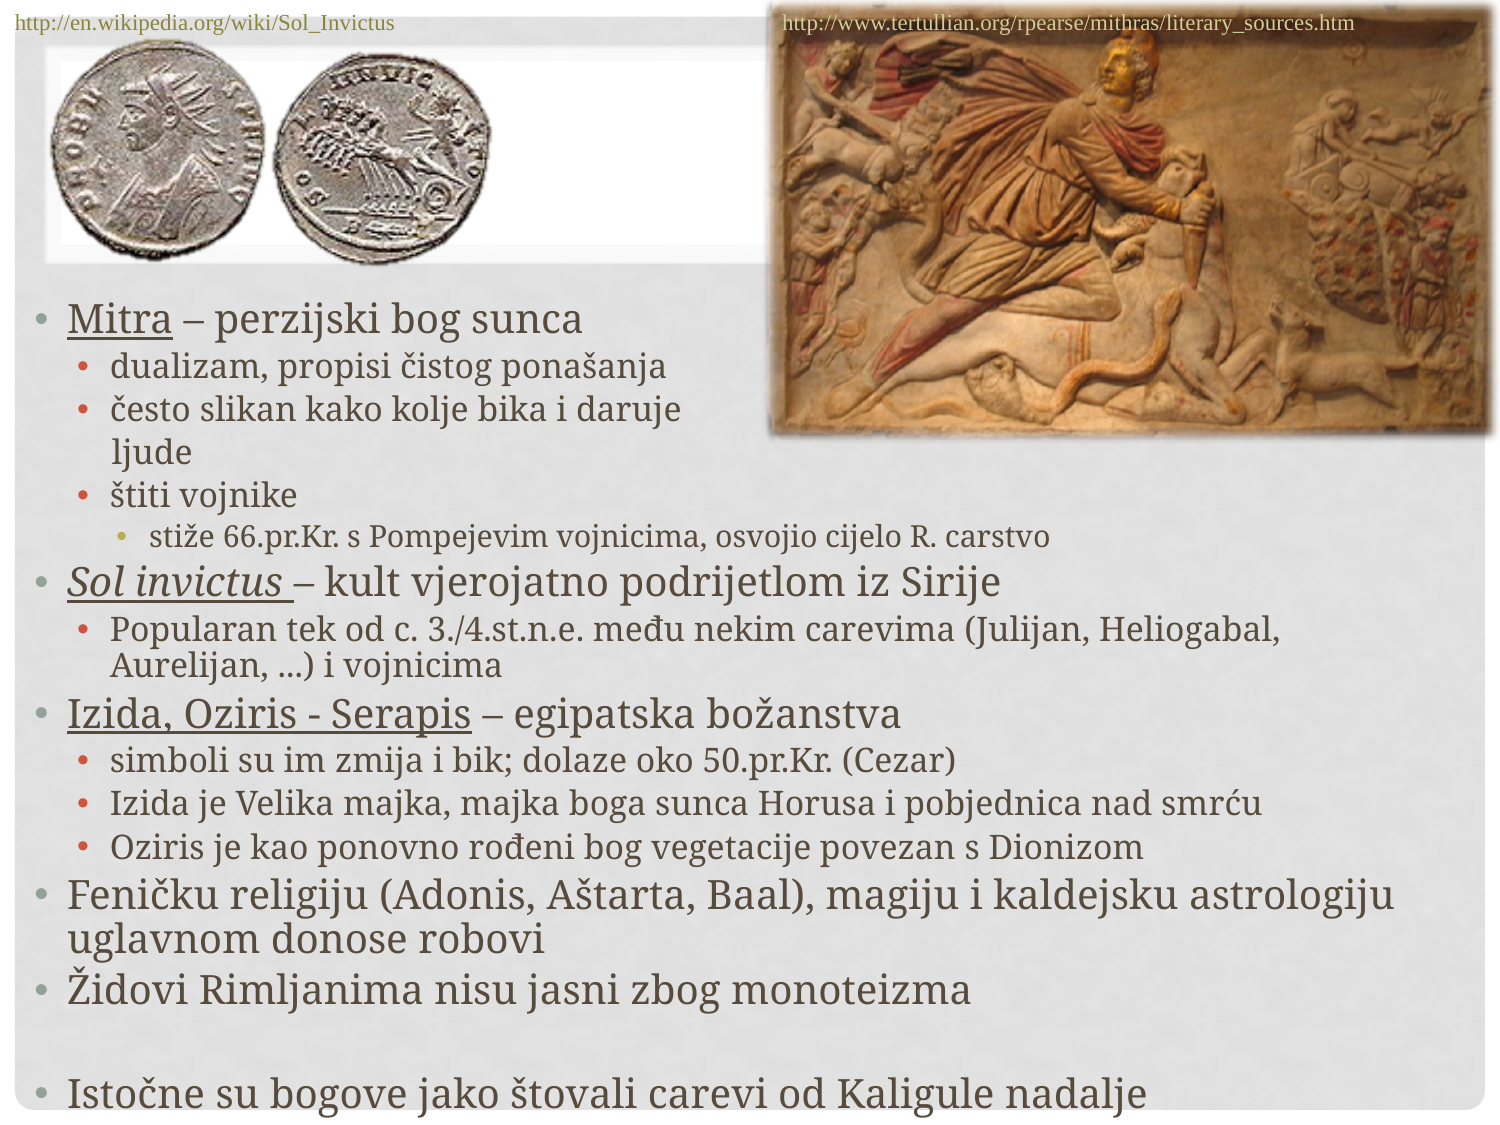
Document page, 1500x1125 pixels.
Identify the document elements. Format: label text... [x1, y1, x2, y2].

text_box http://en.wikipedia.org/wiki/Sol_Invictus http://www.tertullian.org/rpearse/mithras/literary_sources.htm [0, 0, 761, 43]
list Mitra – perzijski bog sunca dualizam, propisi čistog ponašanja često slikan kako kolje bika i daruje ljude štiti vojnike stiže 66.pr.Kr. s Pompejevim vojnicima, osvojio cijelo R. carstvo Sol invictus – kult vjerojatno podrijetlom iz Sirije Popularan tek od c. 3./4.st.n.e. među nekim carevima (Julijan, Heliogabal, Aurelijan, ...) i vojnicima Izida, Oziris - Serapis – egipatska božanstva simboli su im zmija i bik; dolaze oko 50.pr.Kr. (Cezar) Izida je Velika majka, majka boga sunca Horusa i pobjednica nad smrću Oziris je kao ponovno rođeni bog vegetacije povezan s Dionizom Feničku religiju (Adonis, Aštarta, Baal), magiju i kaldejsku astrologiju uglavnom donose robovi Židovi Rimljanima nisu jasni zbog monoteizma Istočne su bogove jako štovali carevi od Kaligule nadalje [2, 291, 1500, 1125]
picture [41, 36, 503, 274]
picture [761, 0, 1500, 444]
